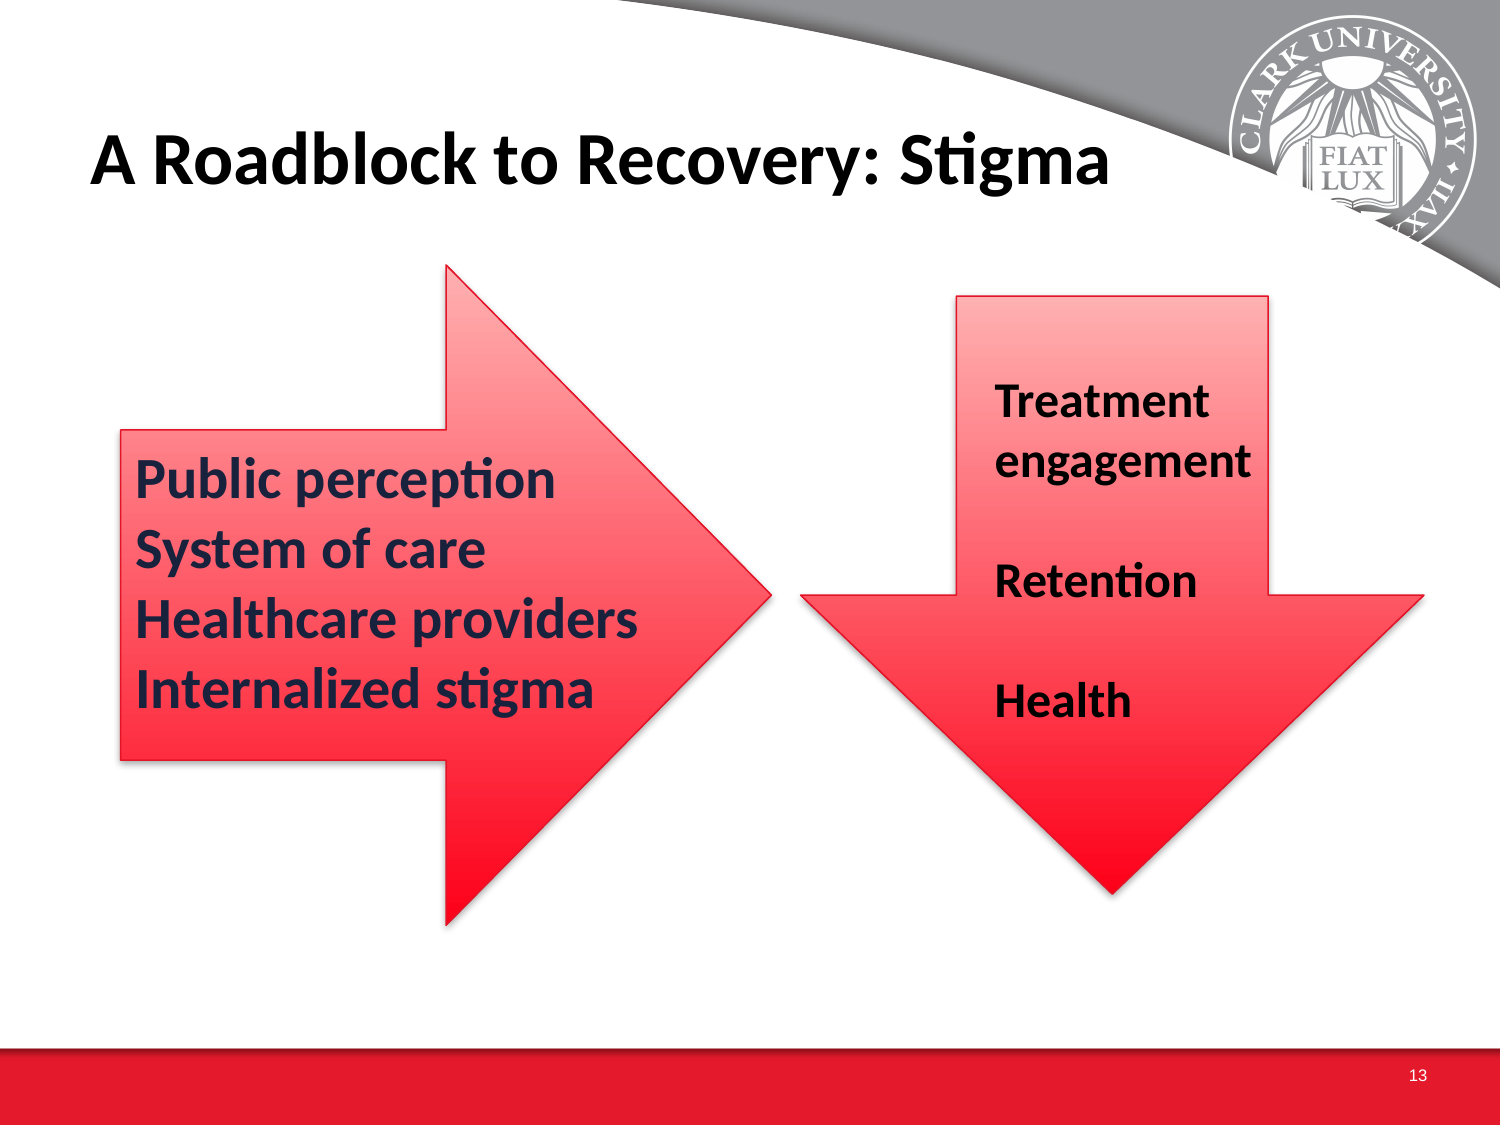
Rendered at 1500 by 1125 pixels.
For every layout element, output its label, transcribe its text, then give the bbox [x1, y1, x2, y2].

title A Roadblock to Recovery: Stigma [75, 19, 1148, 207]
picture [0, 1041, 1500, 1125]
text_box Treatment engagement Retention Health [979, 360, 1276, 736]
text_box Public perception System of care Healthcare providers Internalized stigma [120, 432, 801, 728]
text_box [119, 264, 642, 927]
slide_number 13 [1077, 1045, 1428, 1105]
text_box [801, 295, 1425, 895]
picture [575, 0, 1500, 301]
